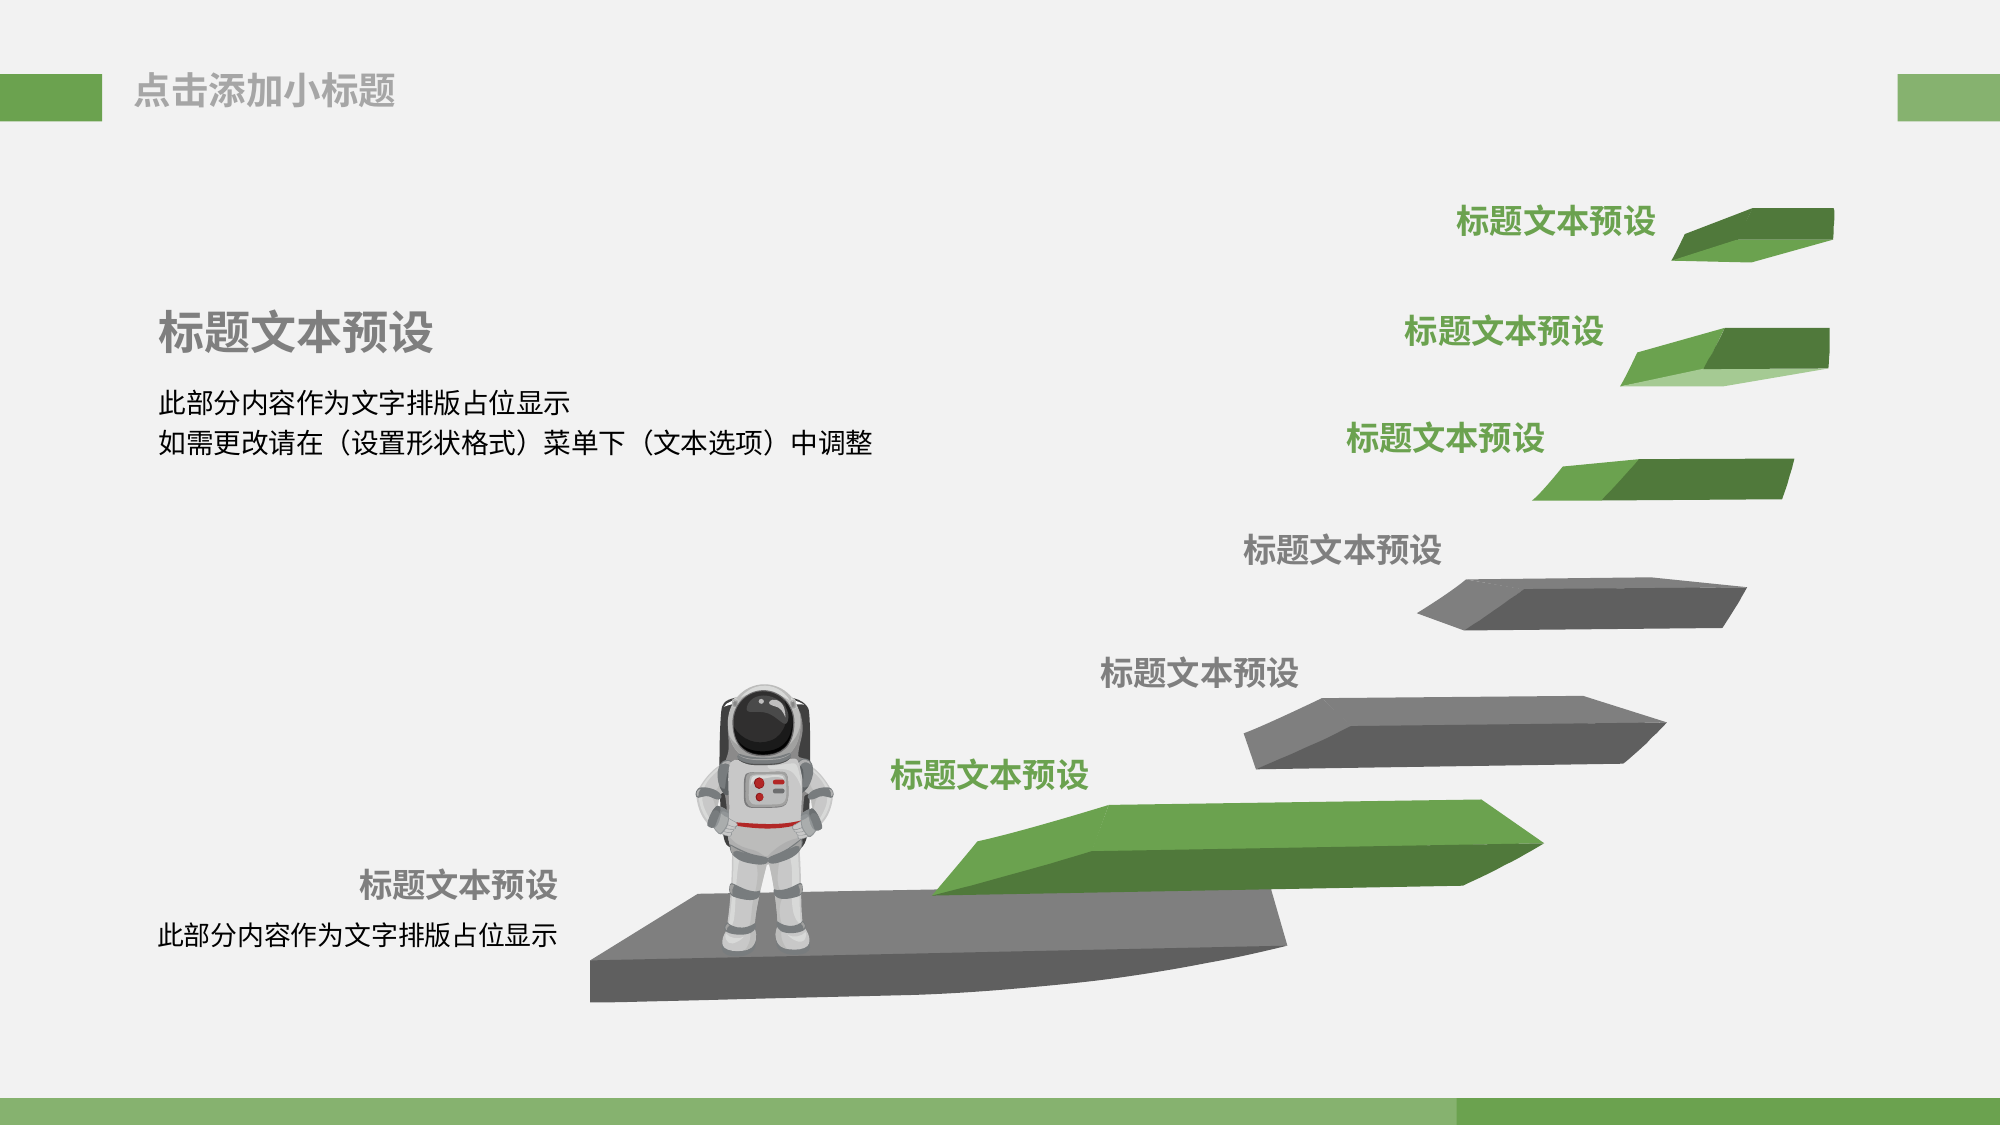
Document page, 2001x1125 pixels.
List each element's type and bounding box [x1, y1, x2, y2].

text_box [119, 192, 1835, 1003]
text_box [1, 0, 2000, 1125]
